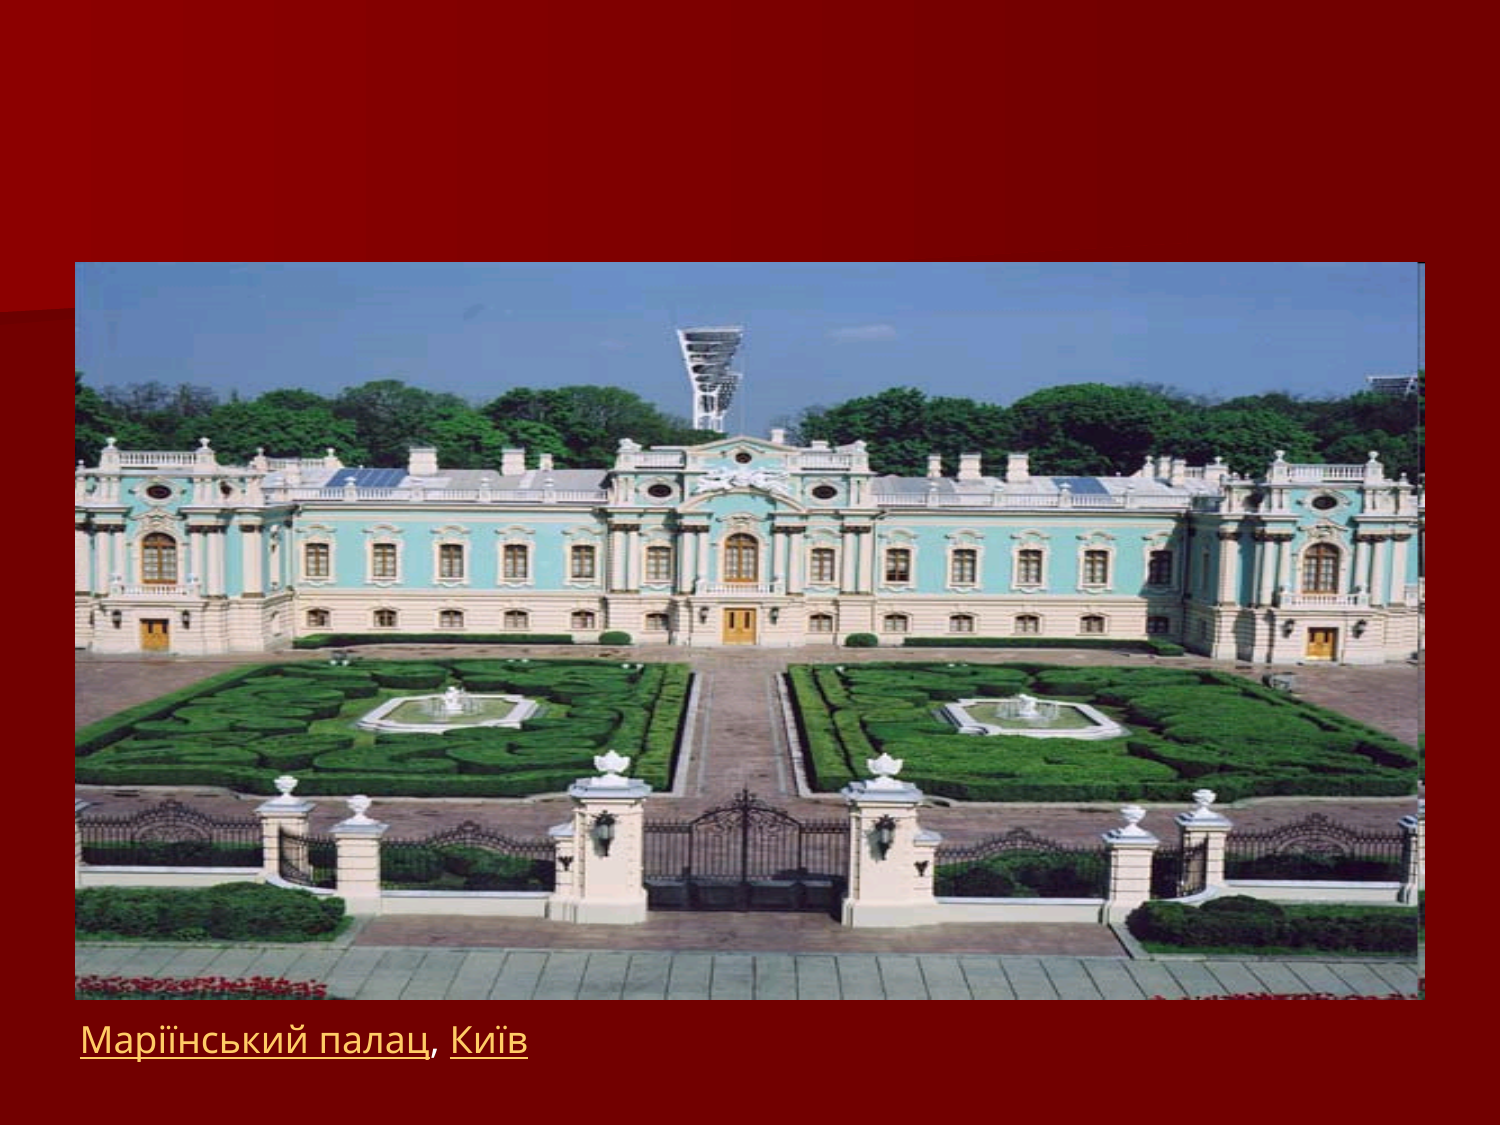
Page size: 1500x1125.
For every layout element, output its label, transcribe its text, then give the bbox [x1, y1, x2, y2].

text_box Маріїнський палац, Київ [64, 1008, 1500, 1075]
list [74, 262, 1426, 1001]
